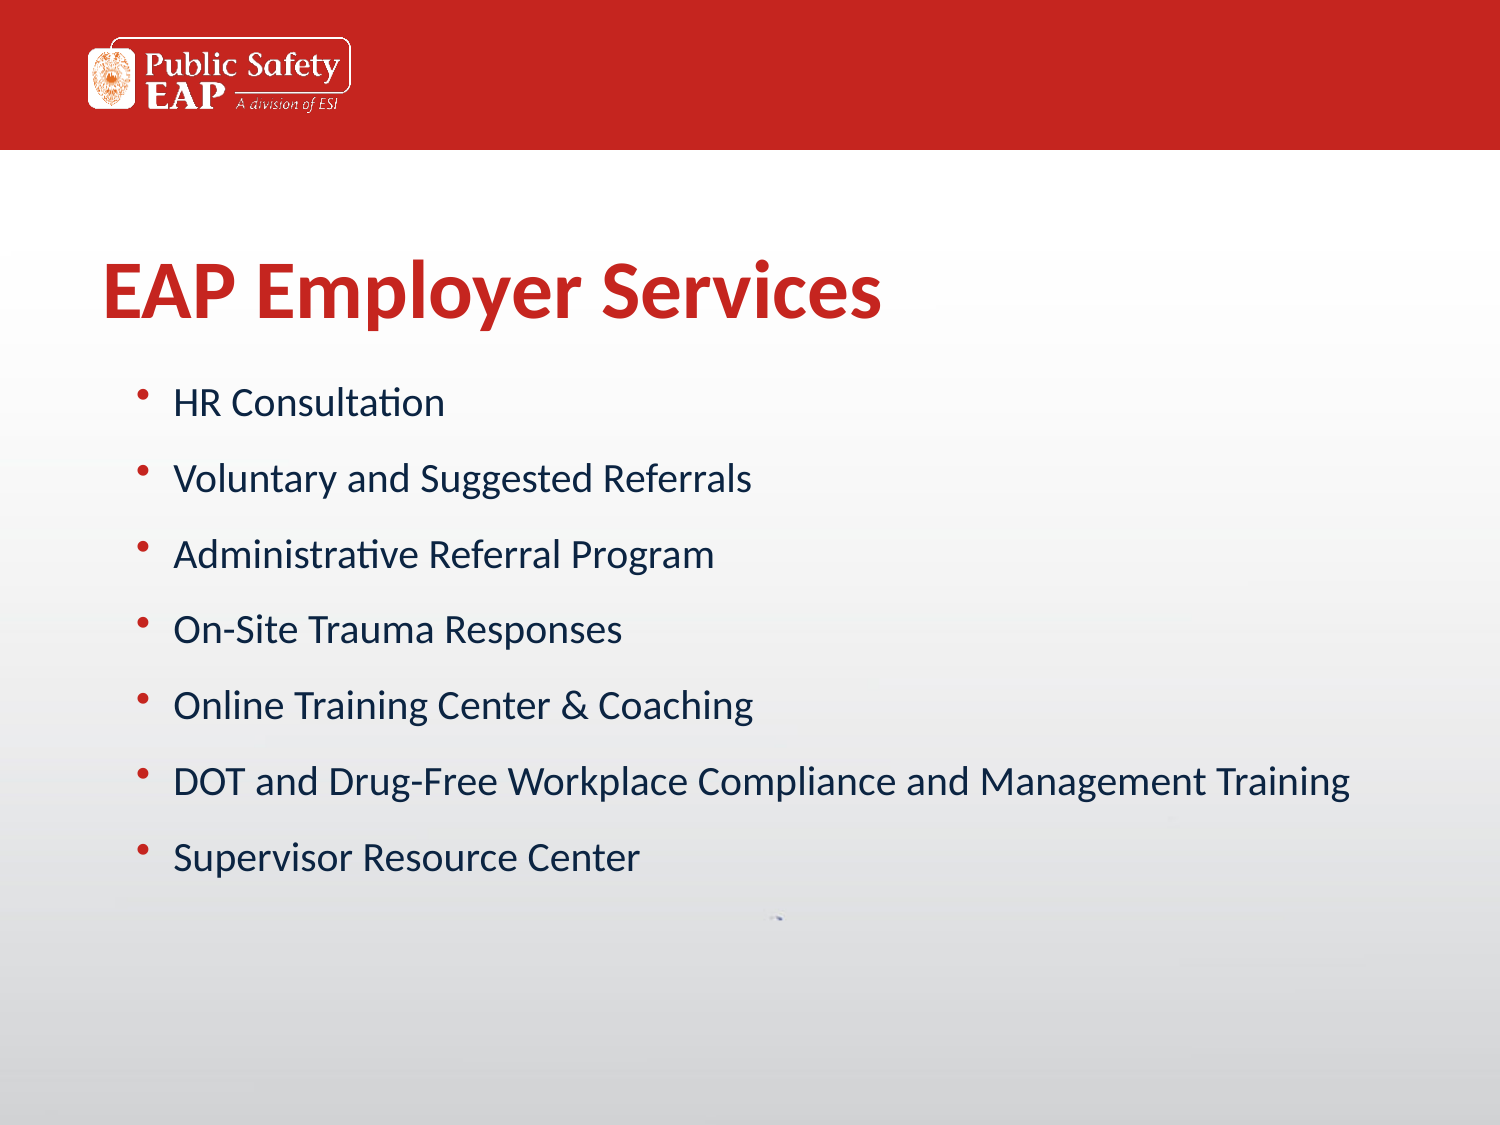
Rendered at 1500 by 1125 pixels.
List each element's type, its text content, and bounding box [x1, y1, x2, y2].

title EAP Employer Services [87, 241, 913, 330]
picture [87, 37, 351, 113]
text_box HR Consultation Voluntary and Suggested Referrals Administrative Referral Program On-Site Trauma Responses Online Training Center & Coaching DOT and Drug-Free Workplace Compliance and Management Training Supervisor Resource Center [83, 362, 1417, 888]
picture [0, 152, 1500, 1125]
text_box [0, 0, 1500, 152]
